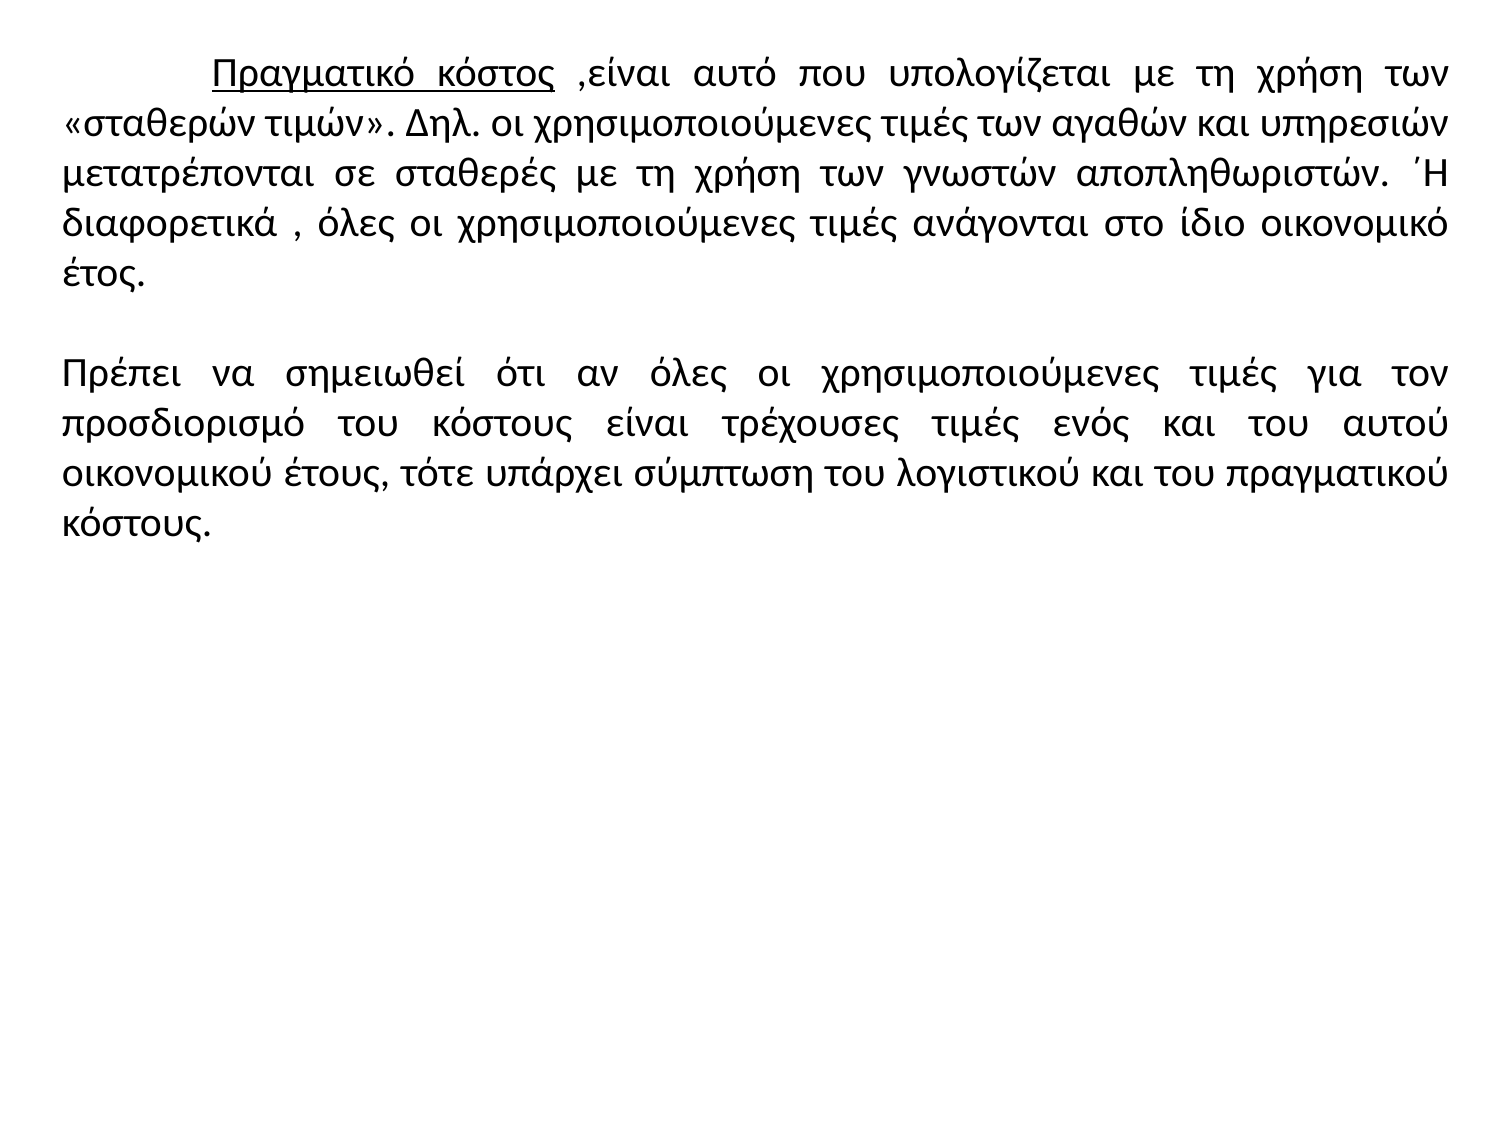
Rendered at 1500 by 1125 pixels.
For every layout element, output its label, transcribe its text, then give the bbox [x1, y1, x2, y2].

text_box Πραγματικό κόστος ,είναι αυτό που υπολογίζεται με τη χρήση των «σταθερών τιμών». Δηλ. οι χρησιμοποιούμενες τιμές των αγαθών και υπηρεσιών μετατρέπονται σε σταθερές με τη χρήση των γνωστών αποπληθωριστών. ΄Η διαφορετικά , όλες οι χρησιμοποιούμενες τιμές ανάγονται στο ίδιο οικονομικό έτος. Πρέπει να σημειωθεί ότι αν όλες οι χρησιμοποιούμενες τιμές για τον προσδιορισμό του κόστους είναι τρέχουσες τιμές ενός και του αυτού οικονομικού έτους, τότε υπάρχει σύμπτωση του λογιστικού και του πραγματικού κόστους. [46, 37, 1465, 553]
